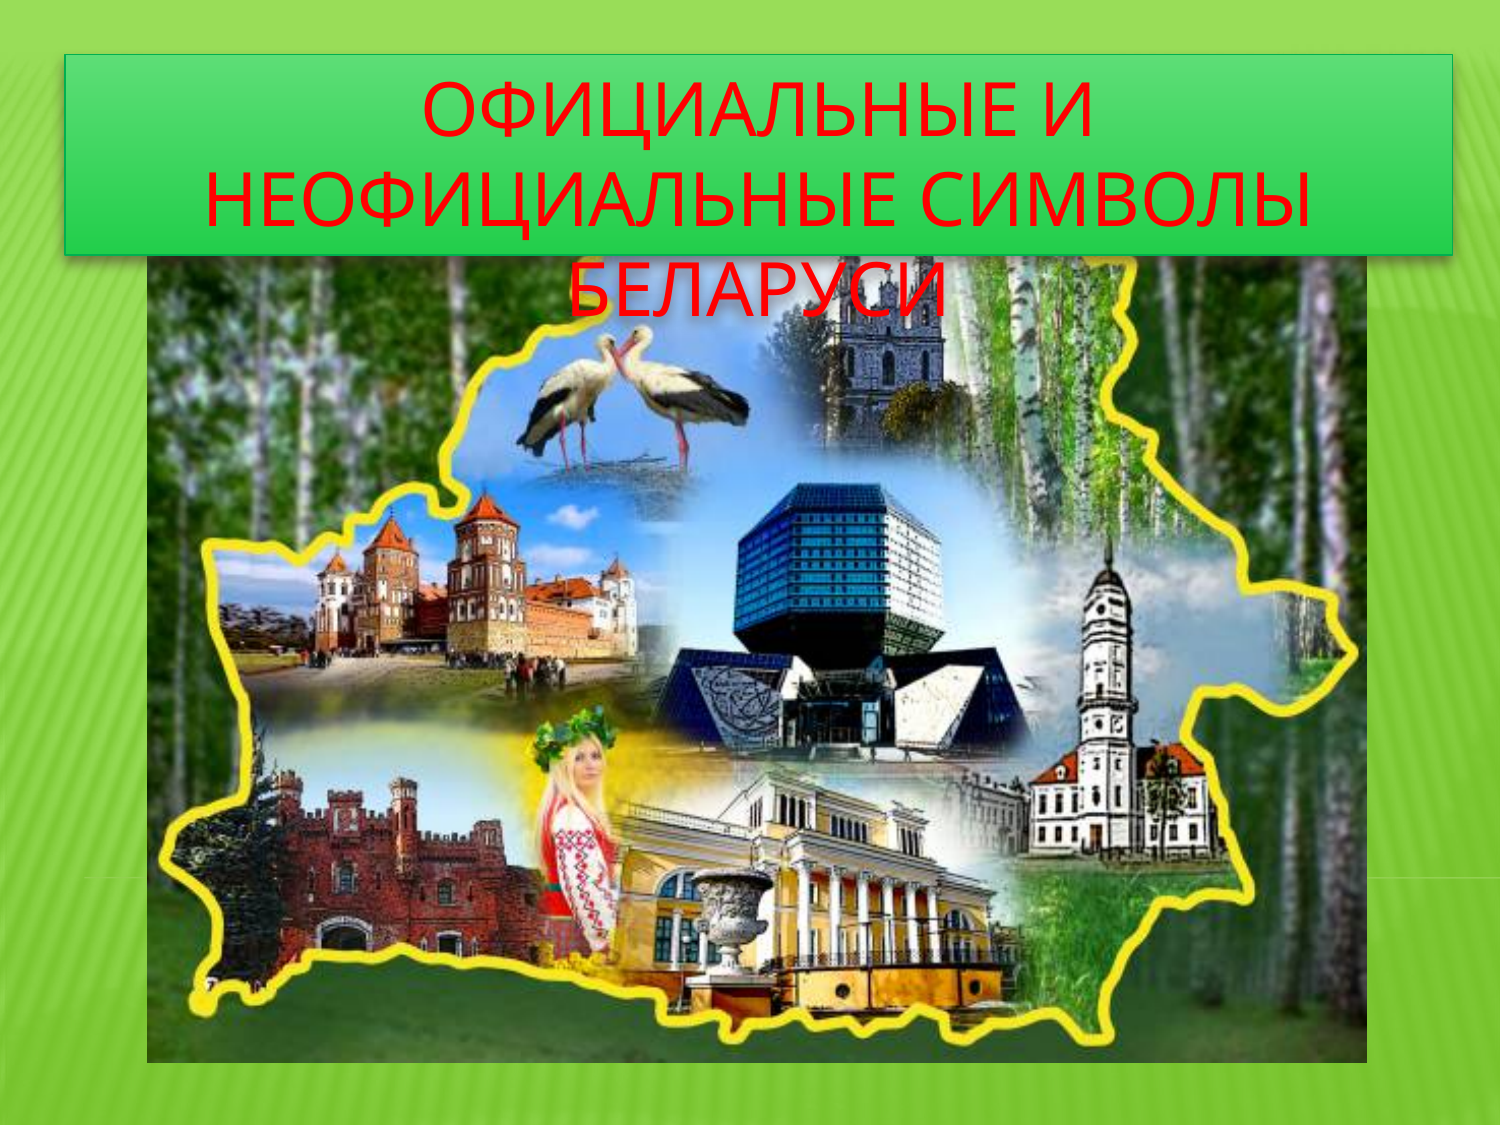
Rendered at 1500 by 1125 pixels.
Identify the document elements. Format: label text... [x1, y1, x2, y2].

picture [147, 148, 1367, 1064]
title Официальные и неофициальные символы Беларуси [64, 54, 1453, 256]
